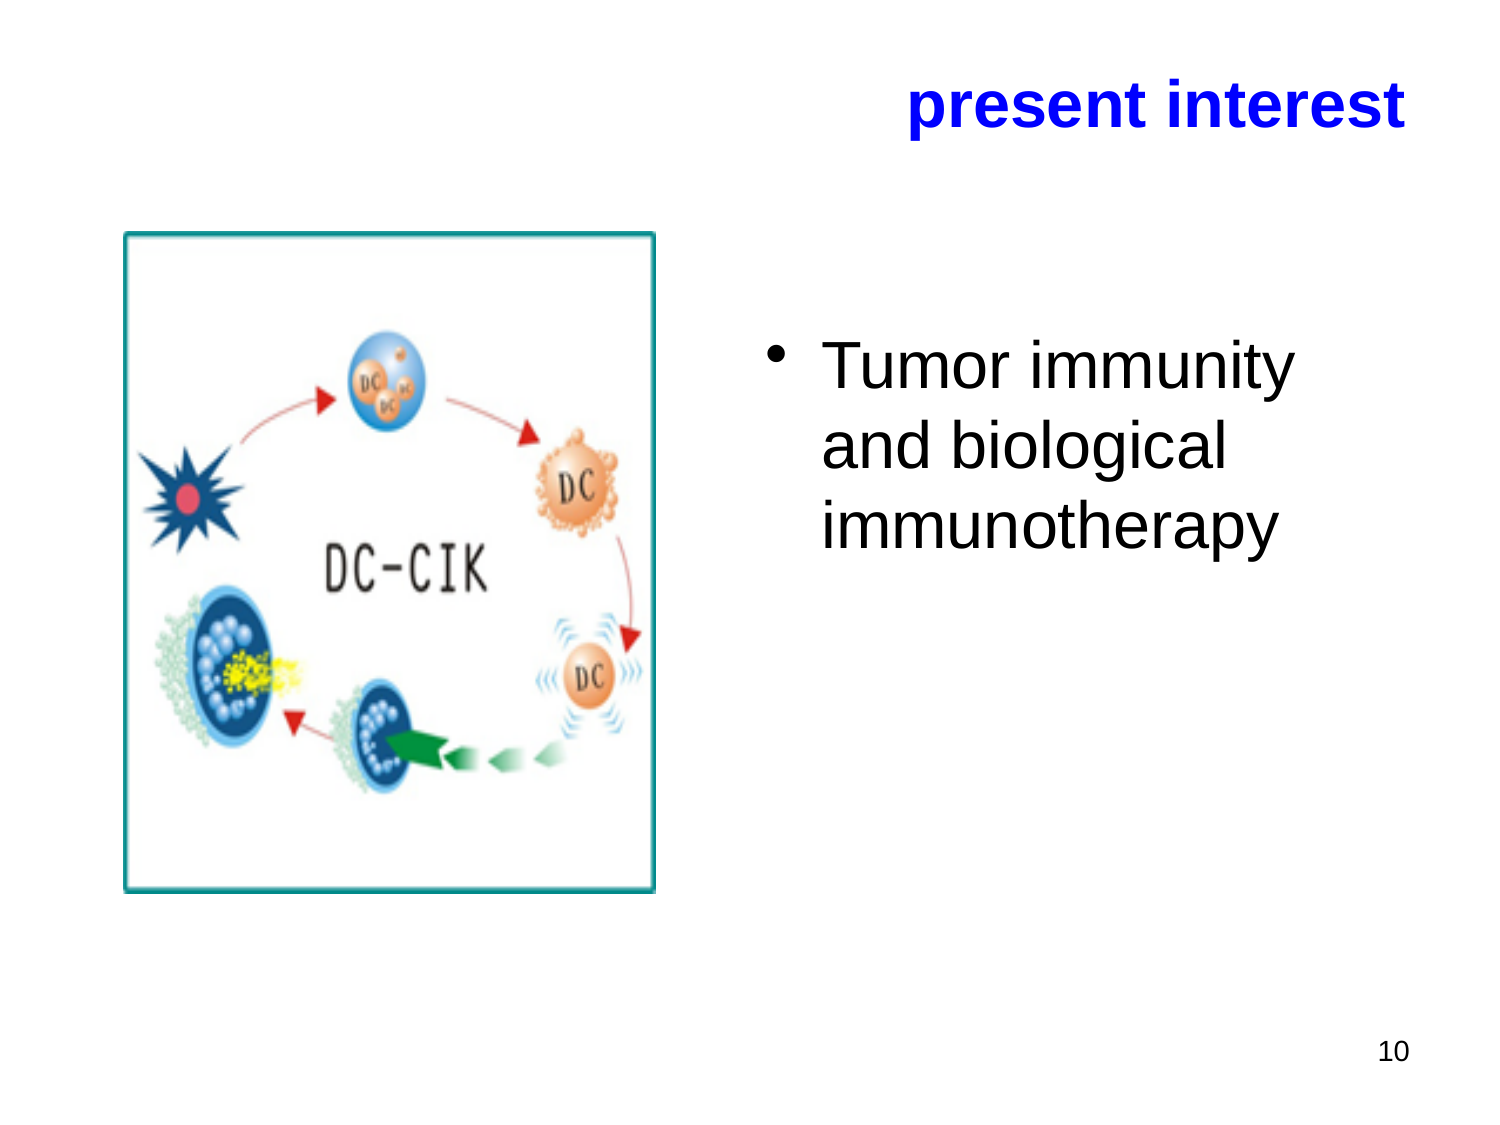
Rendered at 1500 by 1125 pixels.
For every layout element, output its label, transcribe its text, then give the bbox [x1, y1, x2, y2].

list Tumor immunity and biological immunotherapy [750, 314, 1424, 740]
text_box present interest [891, 42, 1471, 159]
slide_number 10 [1074, 1024, 1425, 1103]
picture [123, 231, 656, 894]
